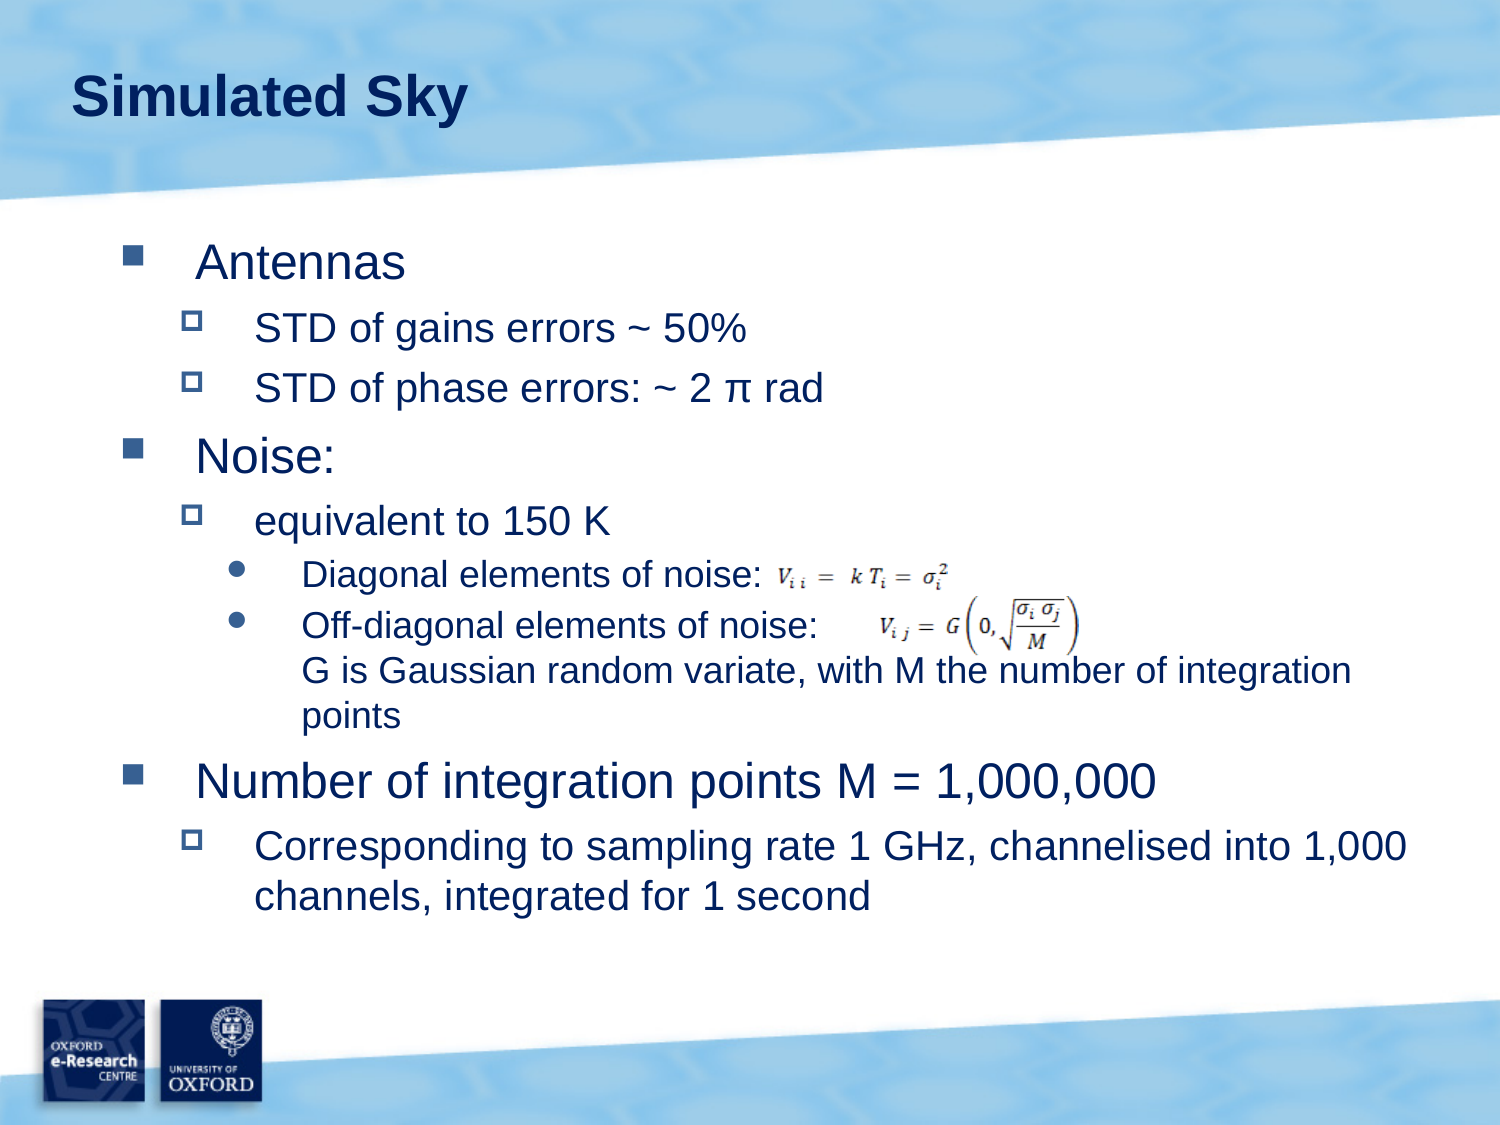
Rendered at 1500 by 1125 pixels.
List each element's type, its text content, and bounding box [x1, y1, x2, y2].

picture [0, 944, 1500, 1125]
list Antennas STD of gains errors ~ 50% STD of phase errors: ~ 2 π rad Noise: equivalent to 150 K Diagonal elements of noise: Off-diagonal elements of noise: G is Gaussian random variate, with M the number of integration points Number of integration points M = 1,000,000 Corresponding to sampling rate 1 GHz, channelised into 1,000 channels, integrated for 1 second [105, 222, 1430, 934]
picture [778, 561, 1079, 663]
picture [0, 1, 1500, 213]
title Simulated Sky [56, 34, 1407, 152]
